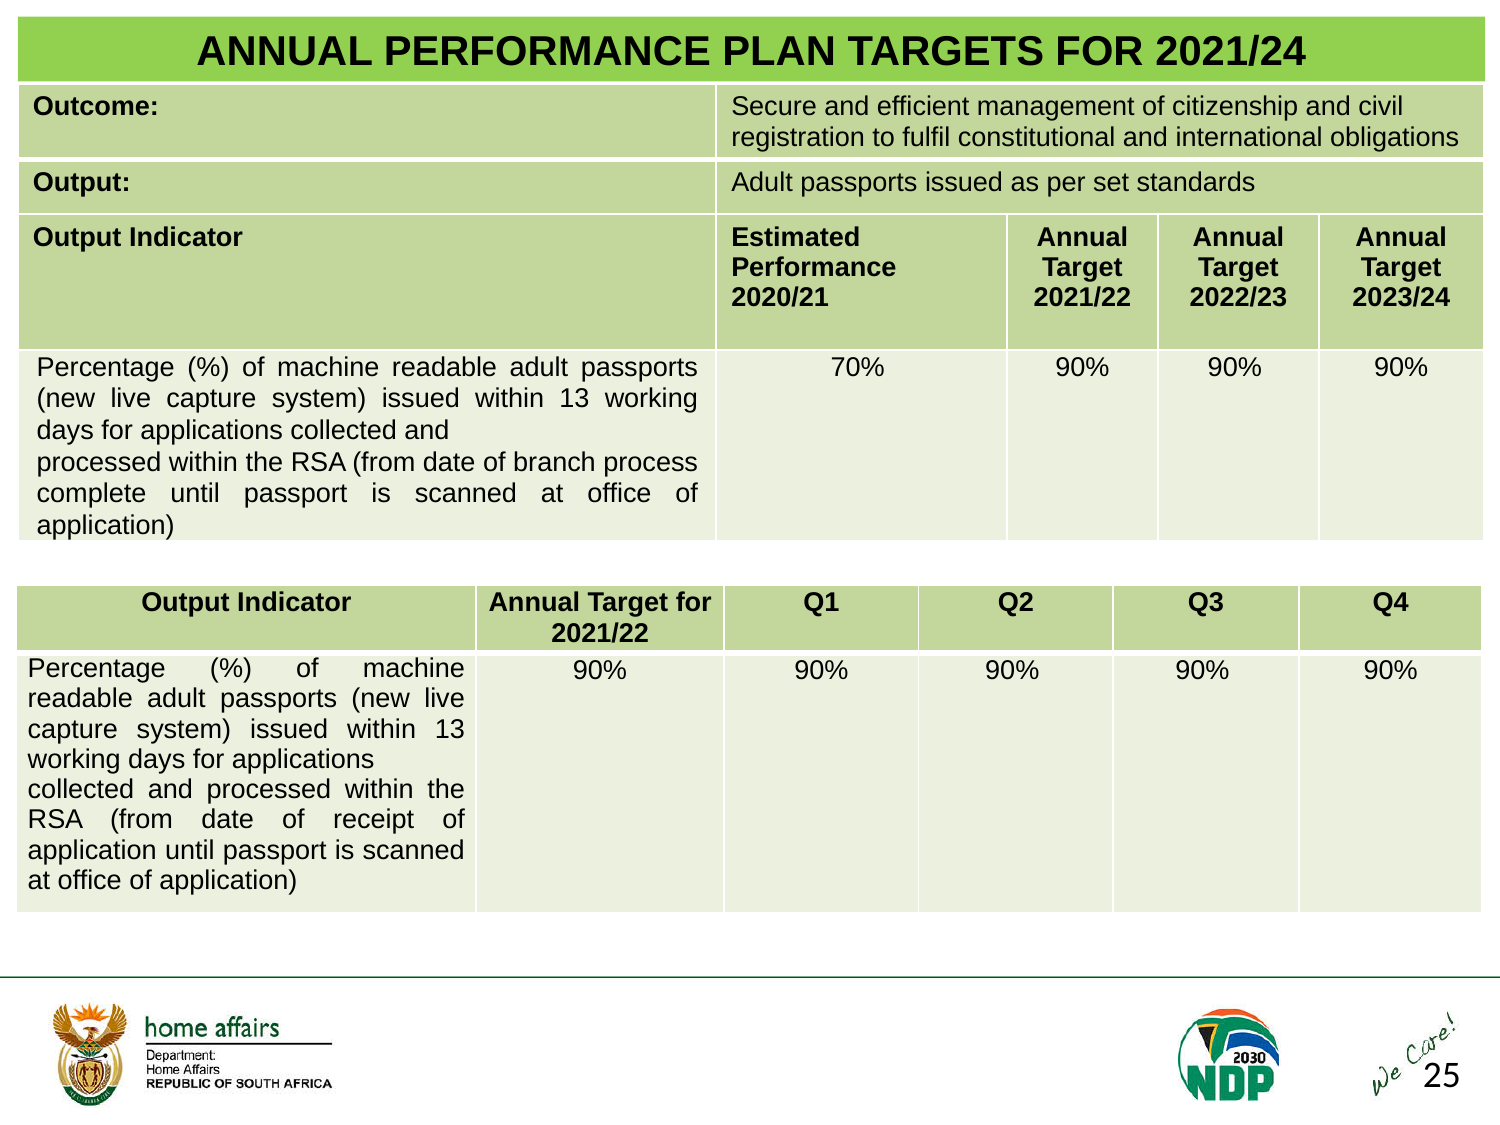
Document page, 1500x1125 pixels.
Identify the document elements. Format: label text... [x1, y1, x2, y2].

table_cell 90% [1159, 351, 1318, 540]
table_cell 90% [725, 656, 918, 912]
table_cell Percentage (%) of machine readable adult passports (new live capture system) issued within 13 working days for applications collected and processed within the RSA (from date of receipt of application until passport is scanned at office of application) [17, 656, 475, 912]
table_cell Annual Target 2021/22 [1008, 215, 1157, 349]
table_cell 90% [1008, 351, 1157, 540]
table_cell 90% [1320, 351, 1483, 540]
table_header Q2 [919, 586, 1112, 650]
table_cell 90% [919, 656, 1112, 912]
table_cell 90% [477, 656, 723, 912]
table_header Q1 [725, 586, 918, 650]
table_header Output Indicator [17, 586, 475, 650]
table_header Secure and efficient management of citizenship and civil registration to fulfil constitutional and international obligations [717, 85, 1483, 157]
table_header Q4 [1300, 586, 1481, 650]
table_cell 90% [1114, 656, 1298, 912]
table_cell Output Indicator [19, 215, 715, 349]
table_cell Estimated Performance 2020/21 [717, 215, 1006, 349]
table_header Outcome: [19, 85, 715, 157]
table_cell 90% [1300, 656, 1481, 912]
table_cell Annual Target 2023/24 [1320, 215, 1483, 349]
table_cell Annual Target 2022/23 [1159, 215, 1318, 349]
picture [0, 0, 1500, 1125]
table_header Annual Target for 2021/22 [477, 586, 723, 650]
text_box ANNUAL PERFORMANCE PLAN TARGETS FOR 2021/24 [17, 16, 1486, 82]
table_cell 70% [717, 351, 1006, 540]
table_cell Percentage (%) of machine readable adult passports (new live capture system) issued within 13 working days for applications collected and processed within the RSA (from date of branch process complete until passport is scanned at office of application) [19, 351, 715, 540]
slide_number 25 [1116, 1042, 1476, 1103]
table_cell Output: [19, 162, 715, 213]
table_header Q3 [1114, 586, 1298, 650]
table_cell Adult passports issued as per set standards [717, 162, 1483, 213]
